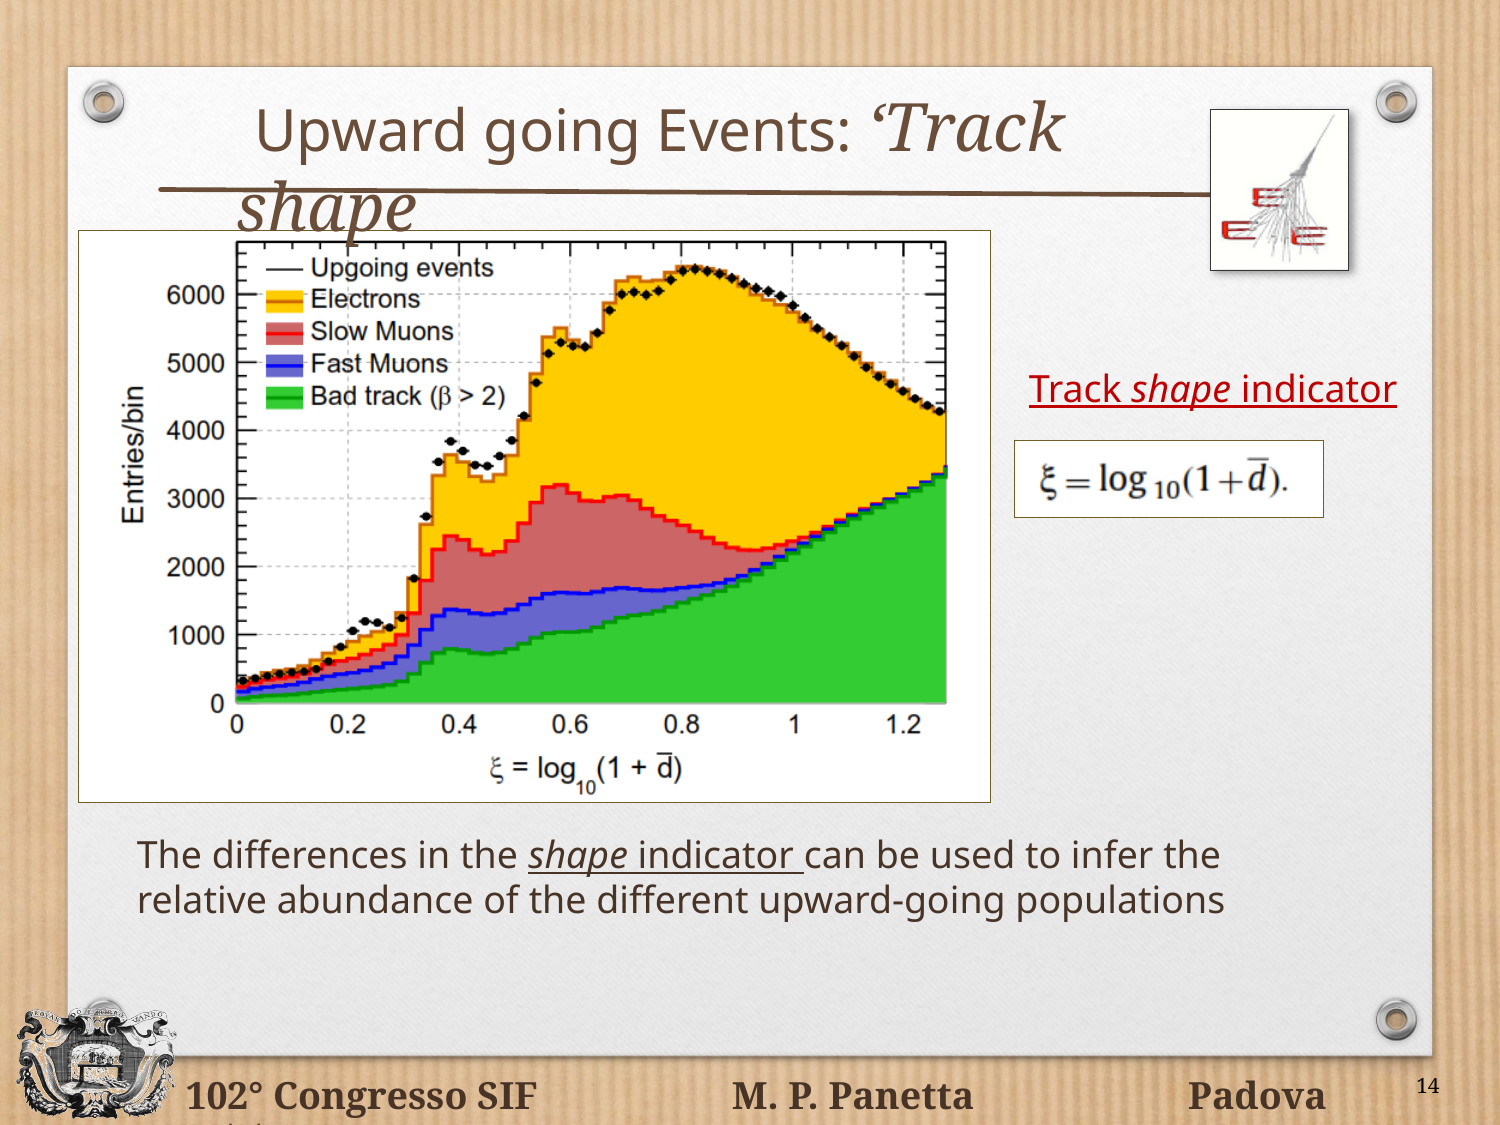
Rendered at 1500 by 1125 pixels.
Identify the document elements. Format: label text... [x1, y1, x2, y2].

text_box The differences in the shape indicator can be used to infer the relative abundance of the different upward-going populations [122, 823, 1295, 929]
picture [0, 0, 1500, 1125]
text_box Upward going Events: ‘Track shape [222, 196, 1171, 252]
text_box Upward going Events: ‘Track shape [222, 77, 1171, 189]
text_box Track shape indicator [1014, 357, 1480, 417]
slide_number 14 [1104, 1056, 1455, 1117]
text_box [160, 189, 1209, 196]
text_box 102° Congresso SIF M. P. Panetta Padova 30/9/2016 [170, 1064, 1500, 1125]
